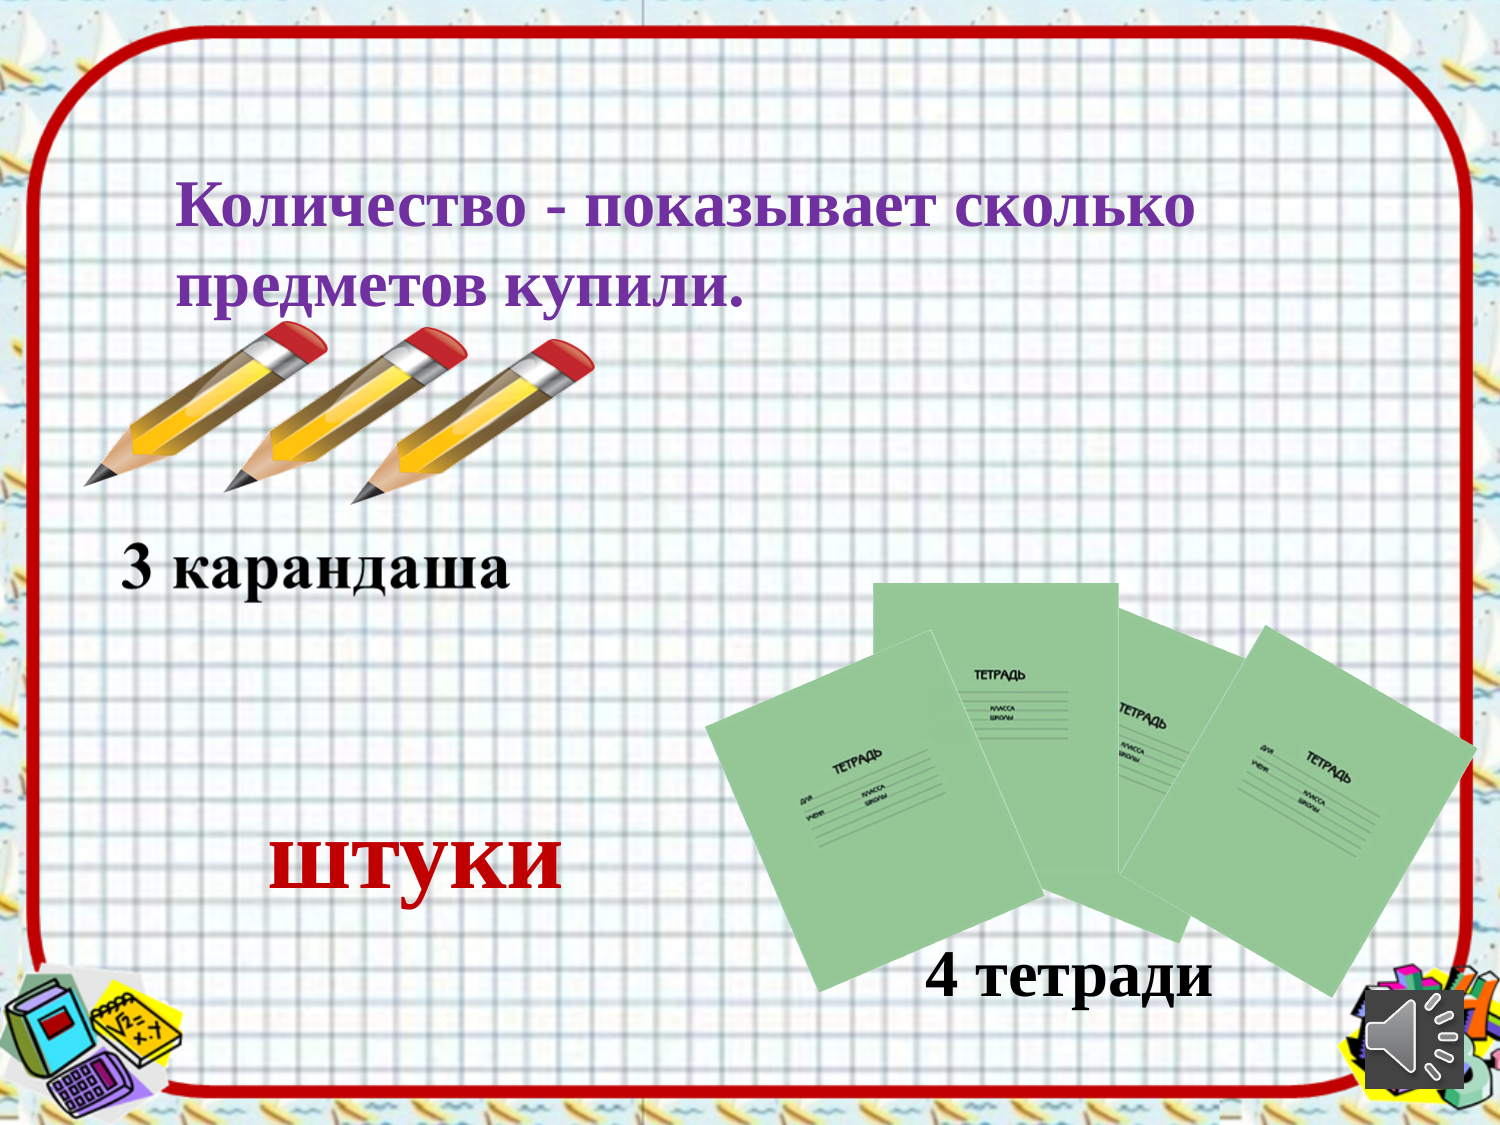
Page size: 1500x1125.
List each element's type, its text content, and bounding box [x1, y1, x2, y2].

picture [0, 0, 1500, 1125]
text_box Количество - показывает сколько предметов купили. [160, 152, 1325, 327]
text_box штуки [252, 781, 580, 917]
text_box 4 тетради [910, 922, 1246, 1018]
